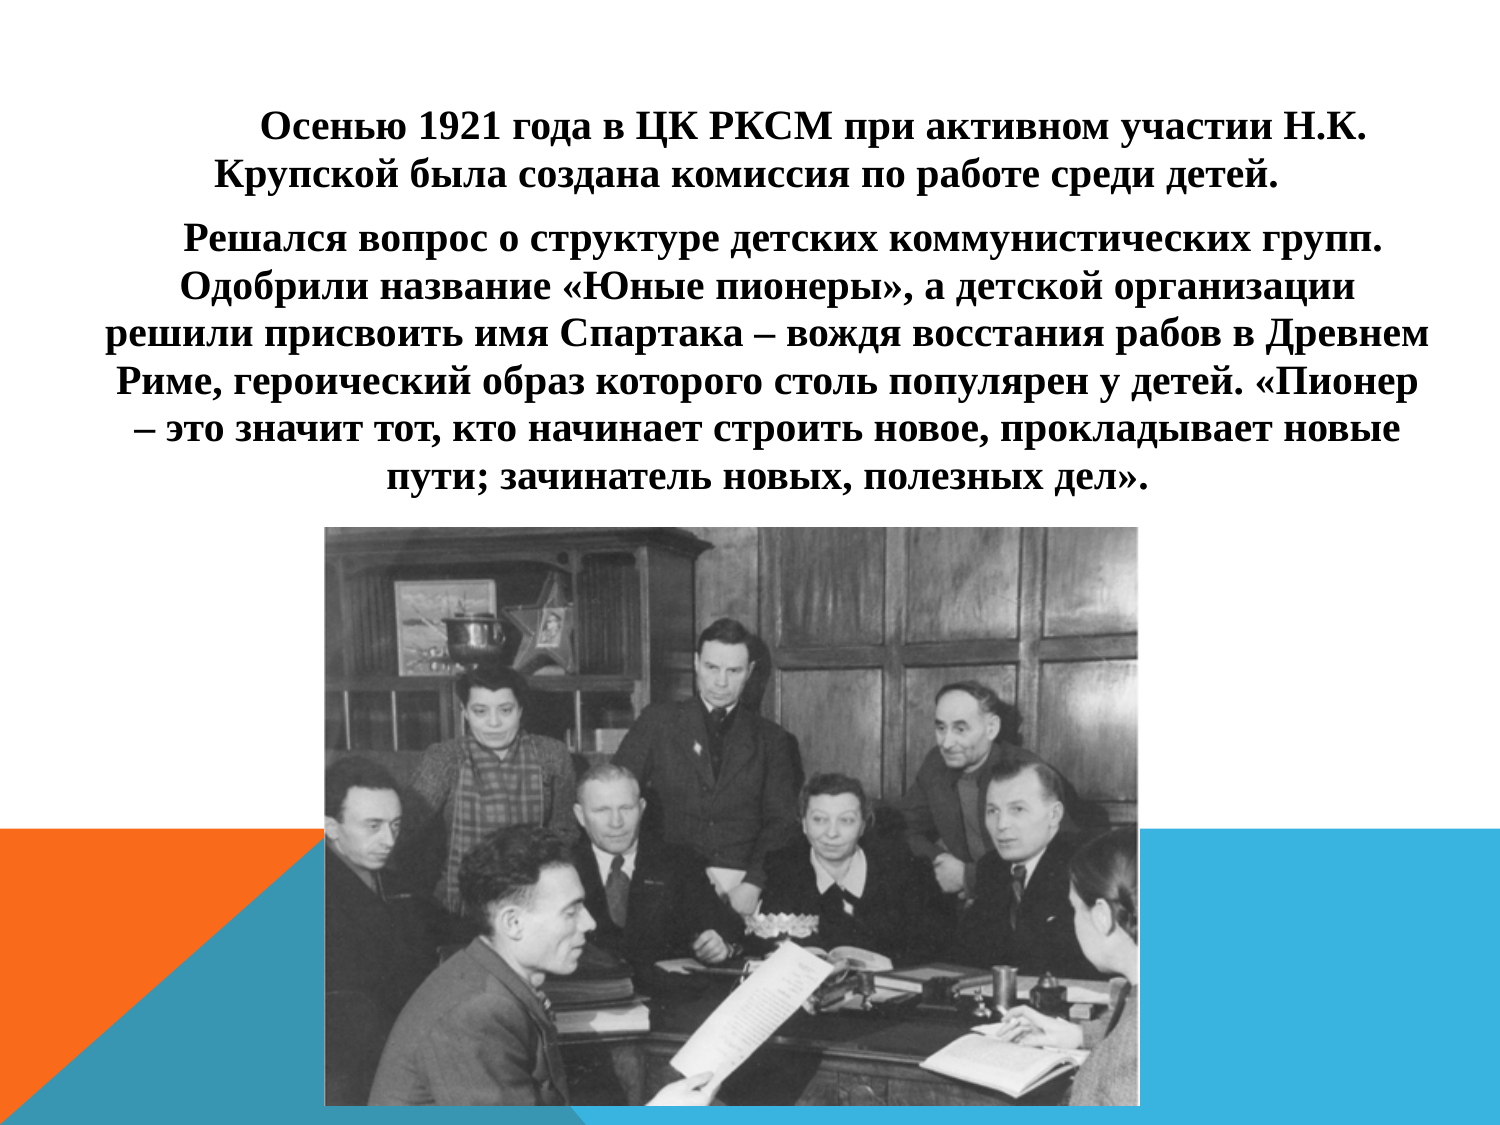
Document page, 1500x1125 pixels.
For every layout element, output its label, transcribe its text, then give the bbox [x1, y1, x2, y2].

title [134, 59, 1369, 150]
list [324, 526, 1140, 1107]
list Осенью 1921 года в ЦК РКСМ при активном участии Н.К. Крупской была создана комиссия по работе среди детей. Решался вопрос о структуре детских коммунистических групп. Одобрили название «Юные пионеры», а детской организации решили присвоить имя Спартака – вождя восстания рабов в Древнем Риме, героический образ которого столь популярен у детей. «Пионер – это значит тот, кто начинает строить новое, прокладывает новые пути; зачинатель новых, полезных дел». [88, 89, 1448, 552]
